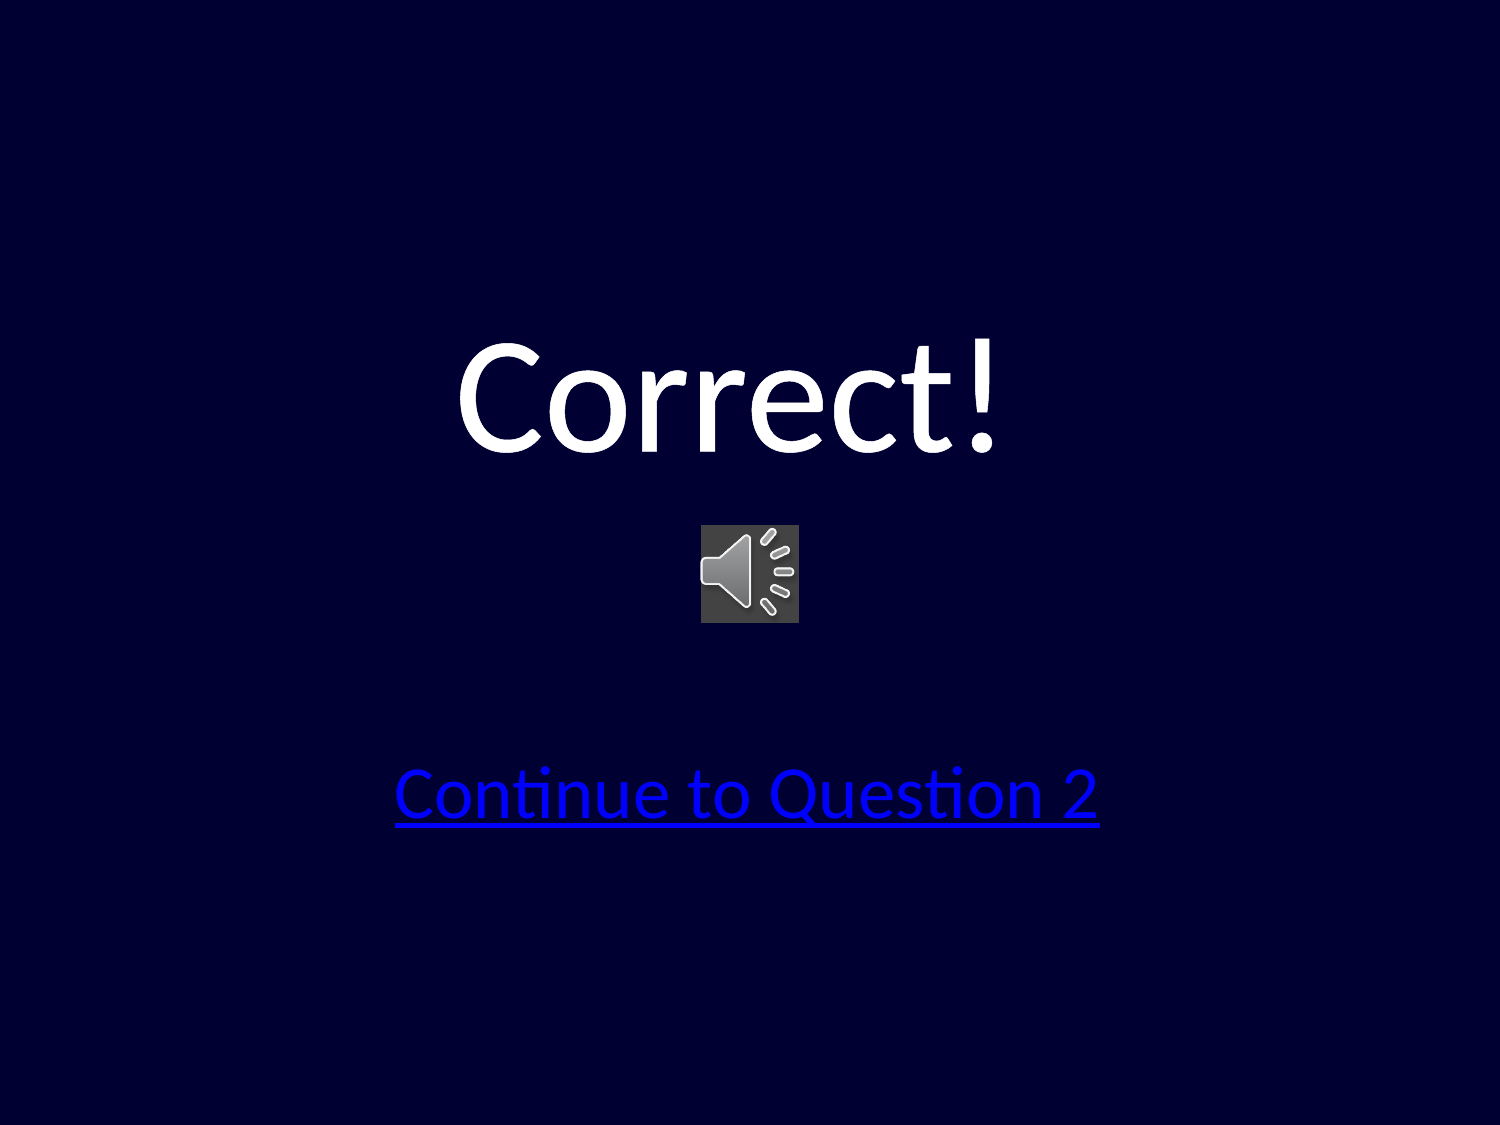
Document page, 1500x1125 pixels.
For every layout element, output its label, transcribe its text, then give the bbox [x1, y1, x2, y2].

picture [699, 523, 801, 625]
text_box Correct! [439, 277, 1025, 493]
text_box Continue to Question 2 [379, 735, 1116, 841]
